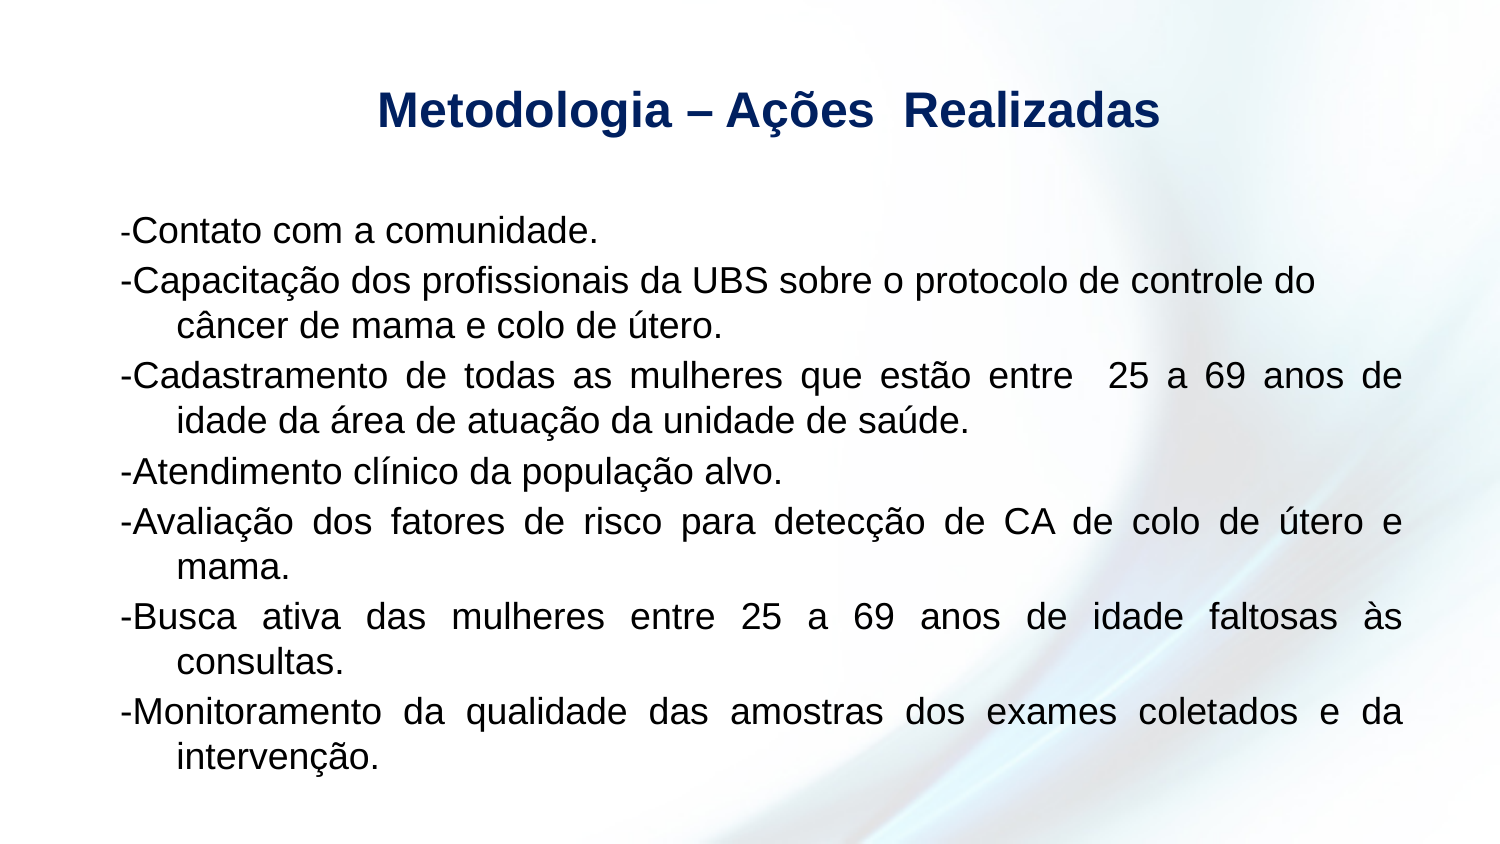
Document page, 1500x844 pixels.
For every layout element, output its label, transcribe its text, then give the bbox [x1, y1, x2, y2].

text_box Metodologia – Ações Realizadas [363, 70, 1219, 145]
text_box -Contato com a comunidade. -Capacitação dos profissionais da UBS sobre o protocolo de controle do câncer de mama e colo de útero. -Cadastramento de todas as mulheres que estão entre 25 a 69 anos de idade da área de atuação da unidade de saúde. -Atendimento clínico da população alvo. -Avaliação dos fatores de risco para detecção de CA de colo de útero e mama. -Busca ativa das mulheres entre 25 a 69 anos de idade faltosas às consultas. -Monitoramento da qualidade das amostras dos exames coletados e da intervenção. [105, 199, 1418, 784]
picture [0, 0, 1500, 844]
